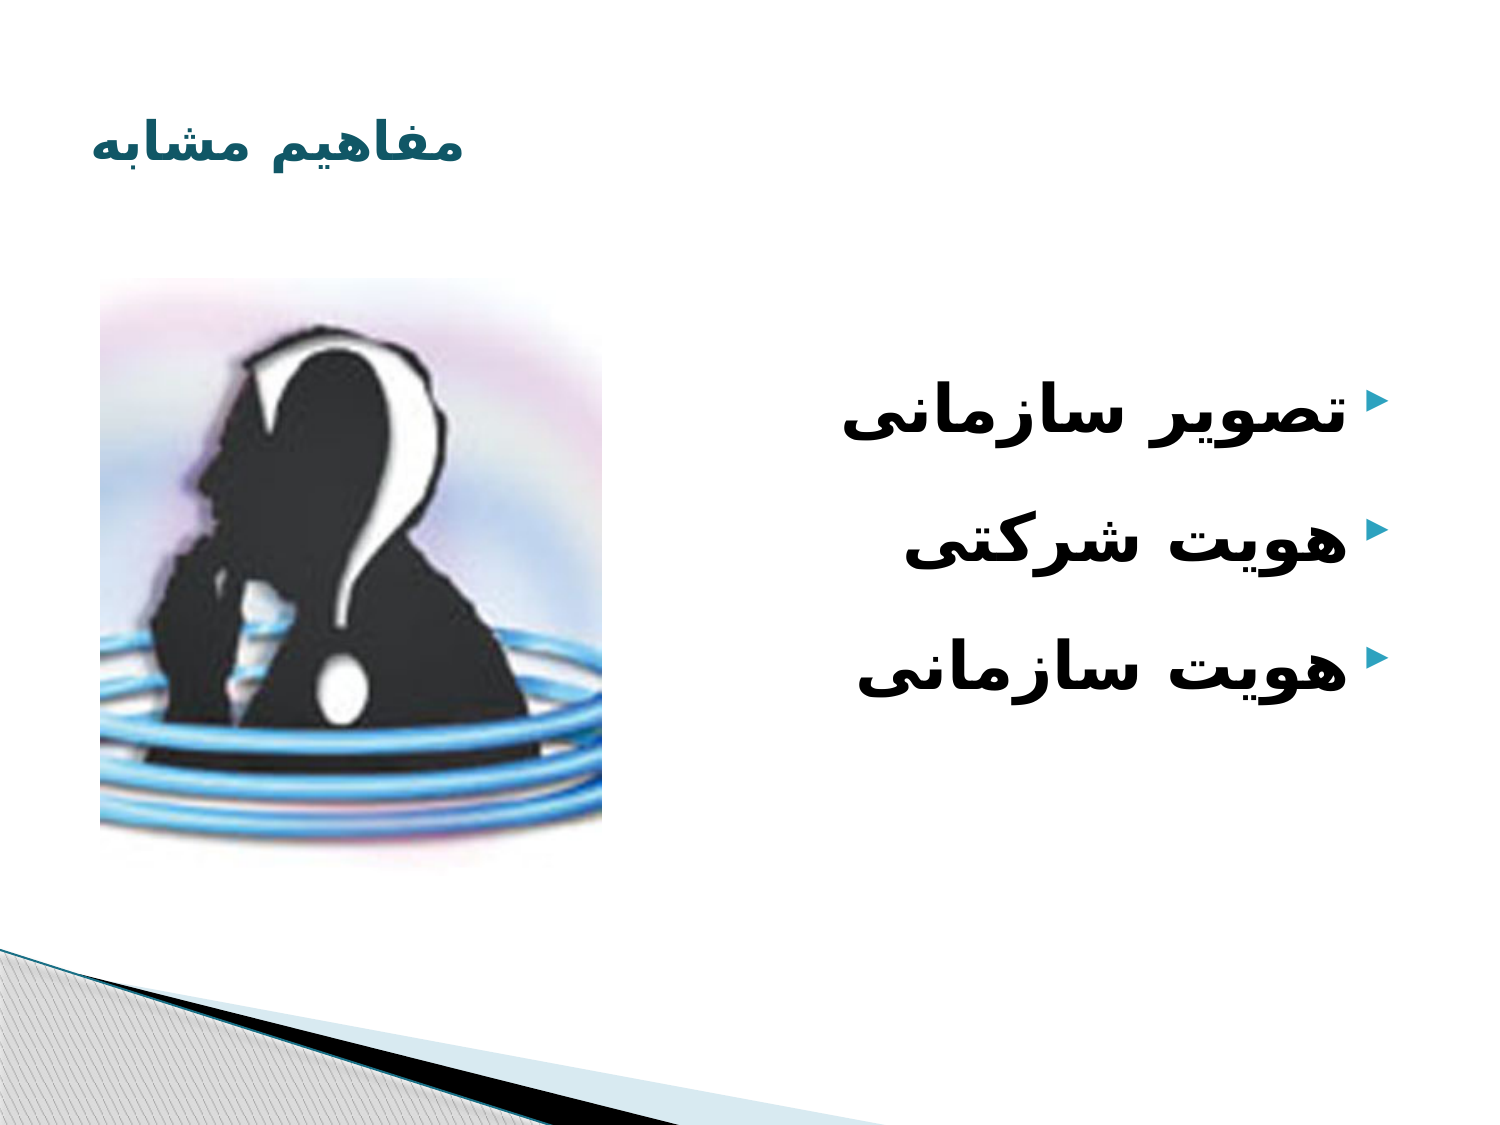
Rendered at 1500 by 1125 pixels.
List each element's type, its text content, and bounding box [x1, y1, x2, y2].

list تصویر سازمانی هویت شرکتی هویت سازمانی [75, 243, 1425, 986]
title مفاهیم مشابه [75, 45, 1425, 233]
picture [100, 278, 602, 876]
